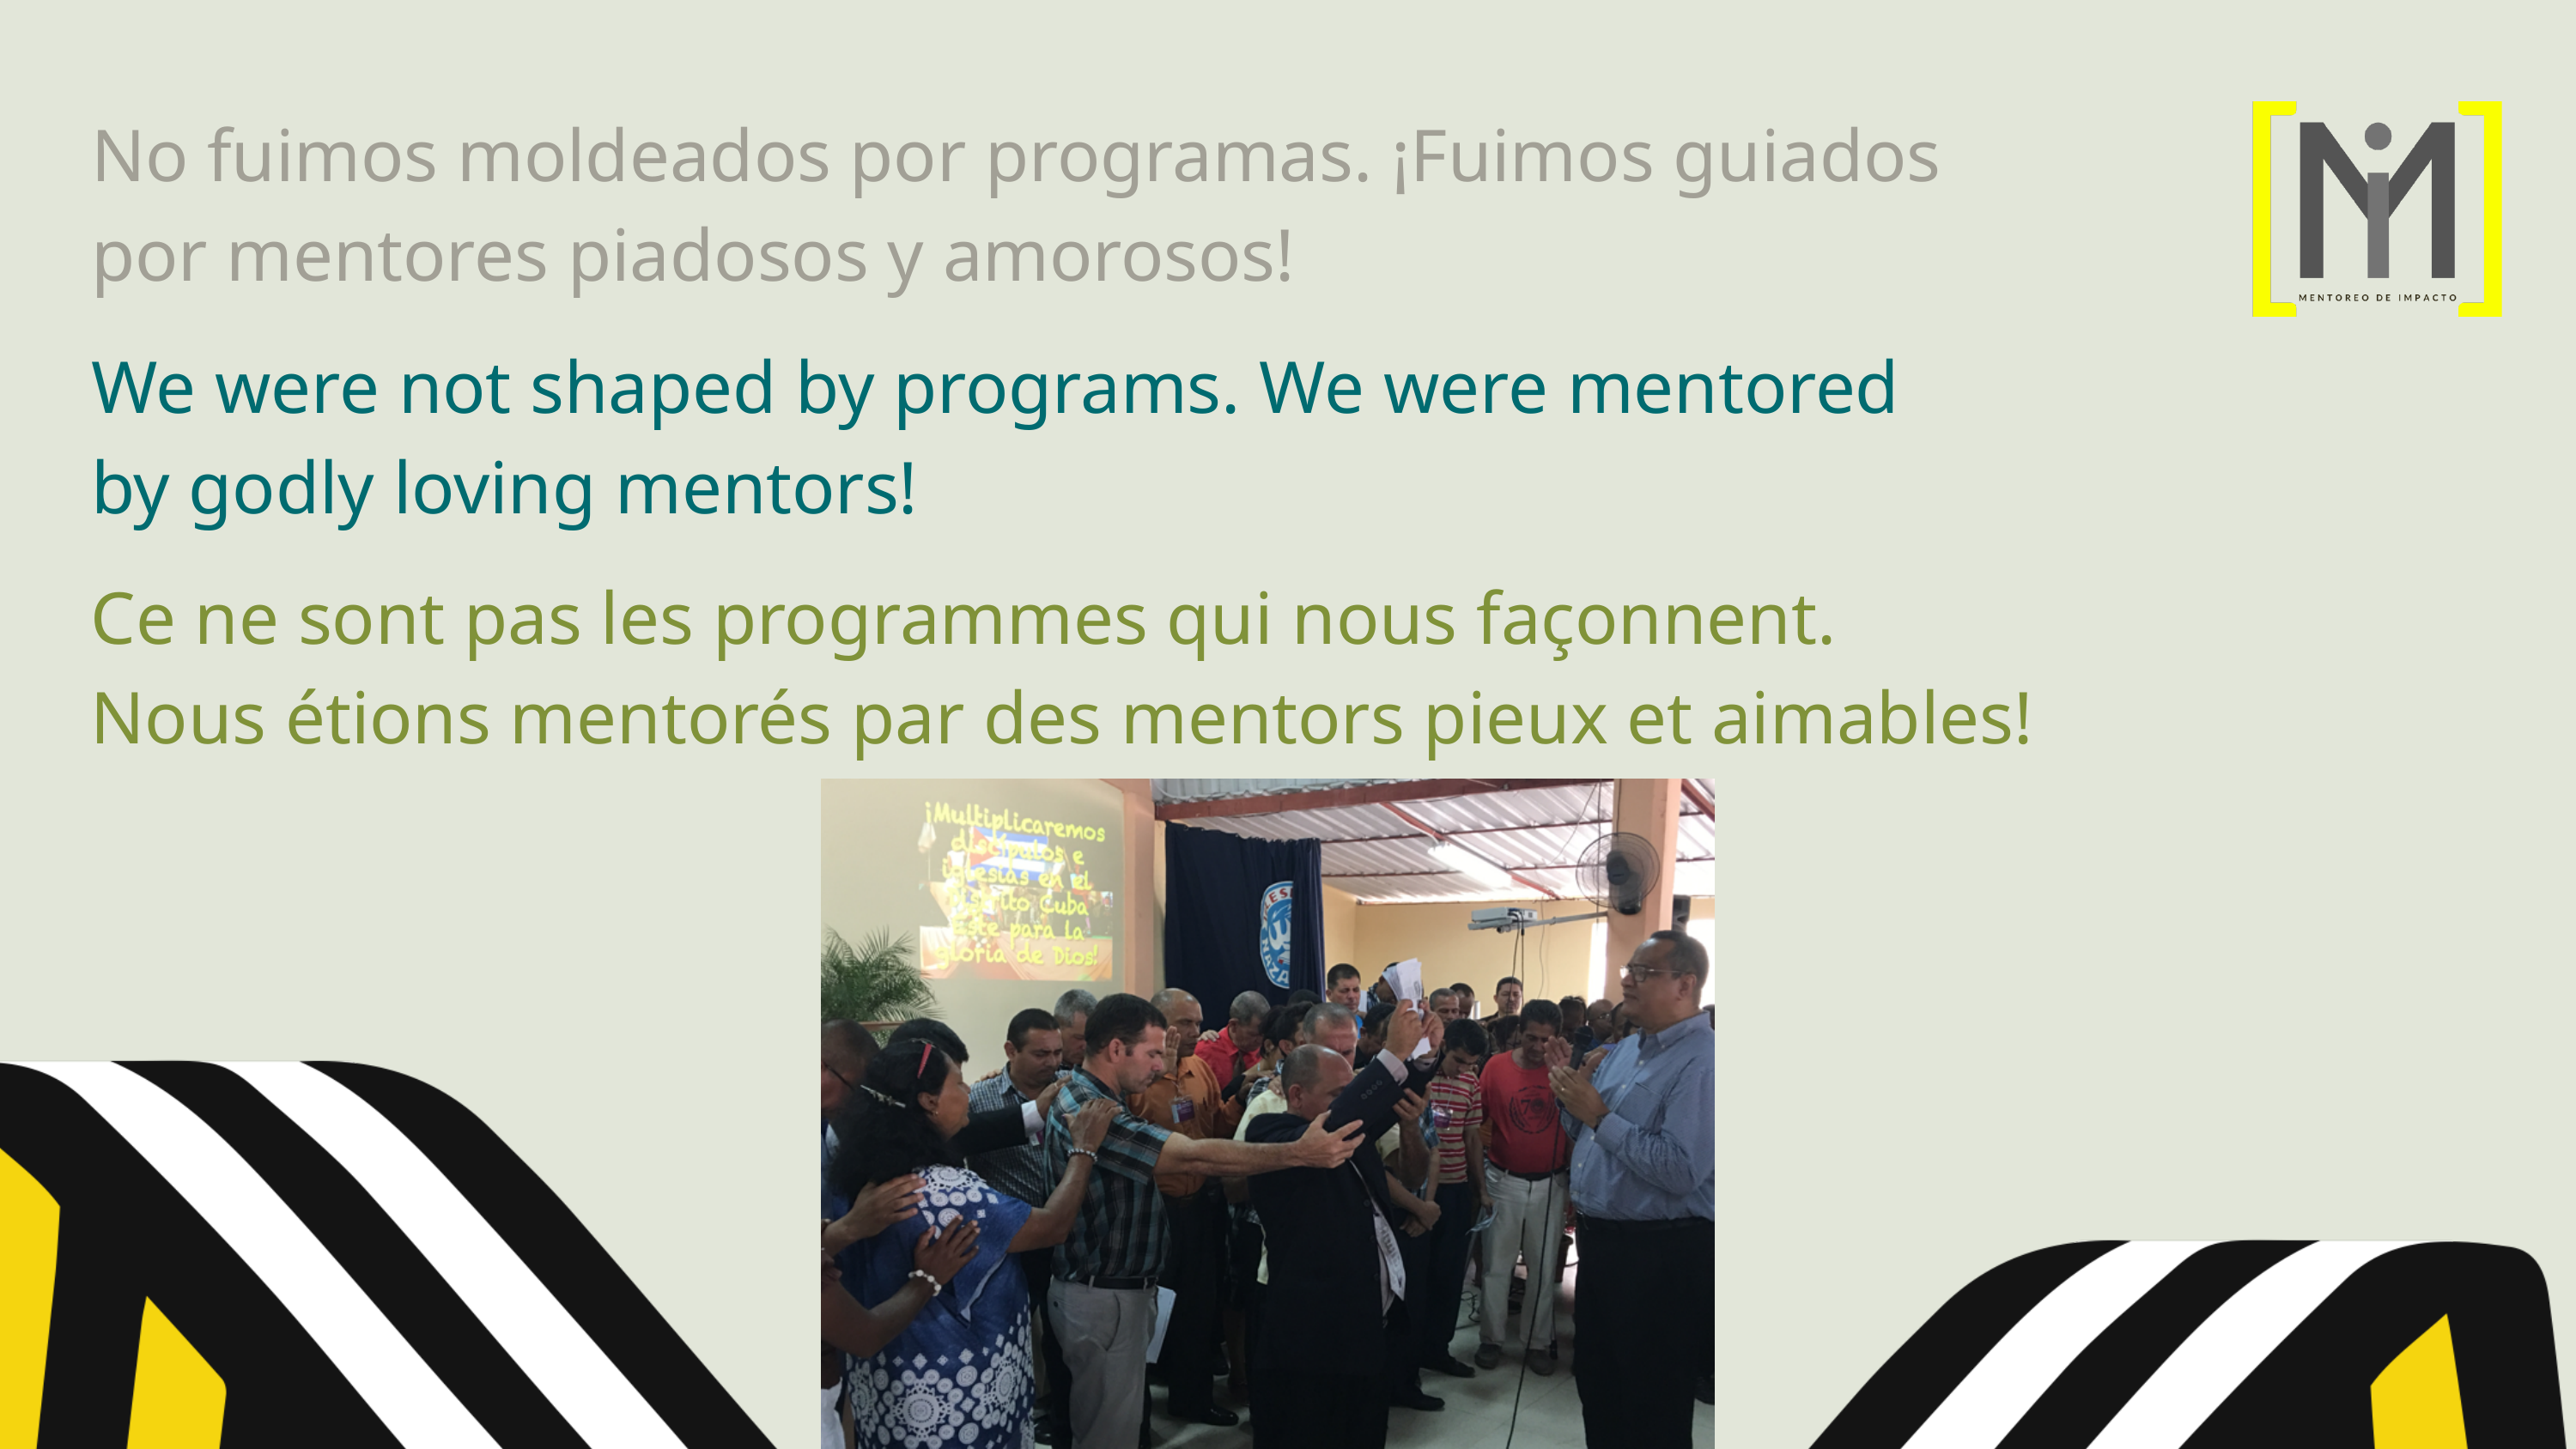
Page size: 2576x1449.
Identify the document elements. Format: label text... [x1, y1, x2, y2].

text_box No fuimos moldeados por programas. ¡Fuimos guiados por mentores piadosos y amorosos! [90, 95, 1990, 296]
text_box Ce ne sont pas les programmes qui nous façonnent. Nous étions mentorés par des mentors pieux et aimables! [90, 558, 2221, 759]
picture [0, 779, 2576, 1449]
picture [2236, 60, 2518, 342]
text_box We were not shaped by programs. We were mentored by godly loving mentors! [90, 327, 1965, 529]
